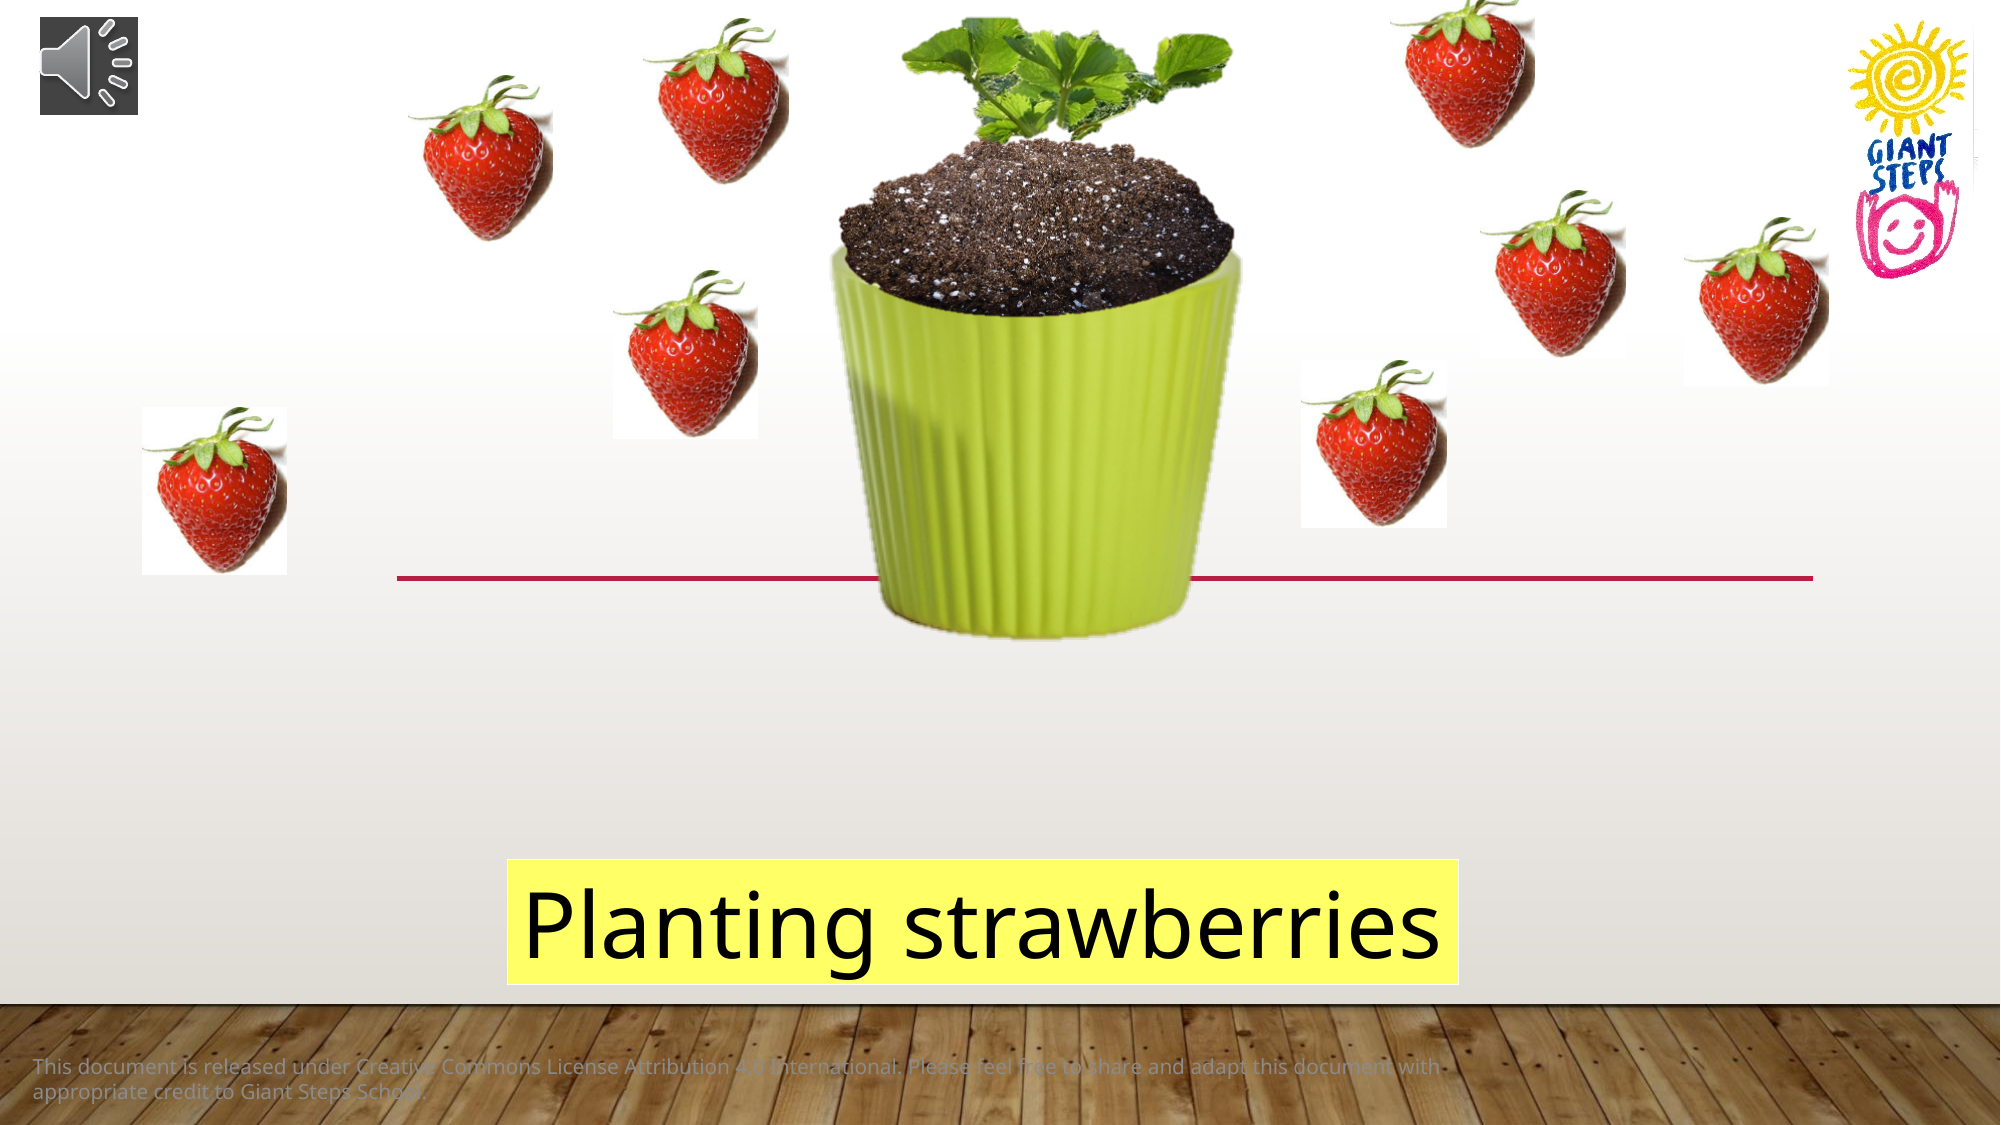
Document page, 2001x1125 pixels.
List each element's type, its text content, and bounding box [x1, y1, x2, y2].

picture [0, 1004, 2000, 1125]
footer This document is released under Creative Commons License Attribution 4.0 International. Please feel free to share and adapt this document with appropriate credit to Giant Steps School. [17, 1039, 1471, 1118]
text_box Planting strawberries [507, 859, 1459, 985]
picture [790, 0, 1287, 683]
picture [1389, 0, 1535, 150]
picture [38, 15, 139, 117]
picture [1846, 19, 1978, 280]
picture [407, 75, 553, 244]
picture [142, 407, 288, 576]
picture [1684, 217, 1830, 386]
picture [1301, 360, 1447, 529]
picture [643, 18, 789, 187]
picture [612, 270, 758, 439]
picture [1480, 190, 1626, 359]
